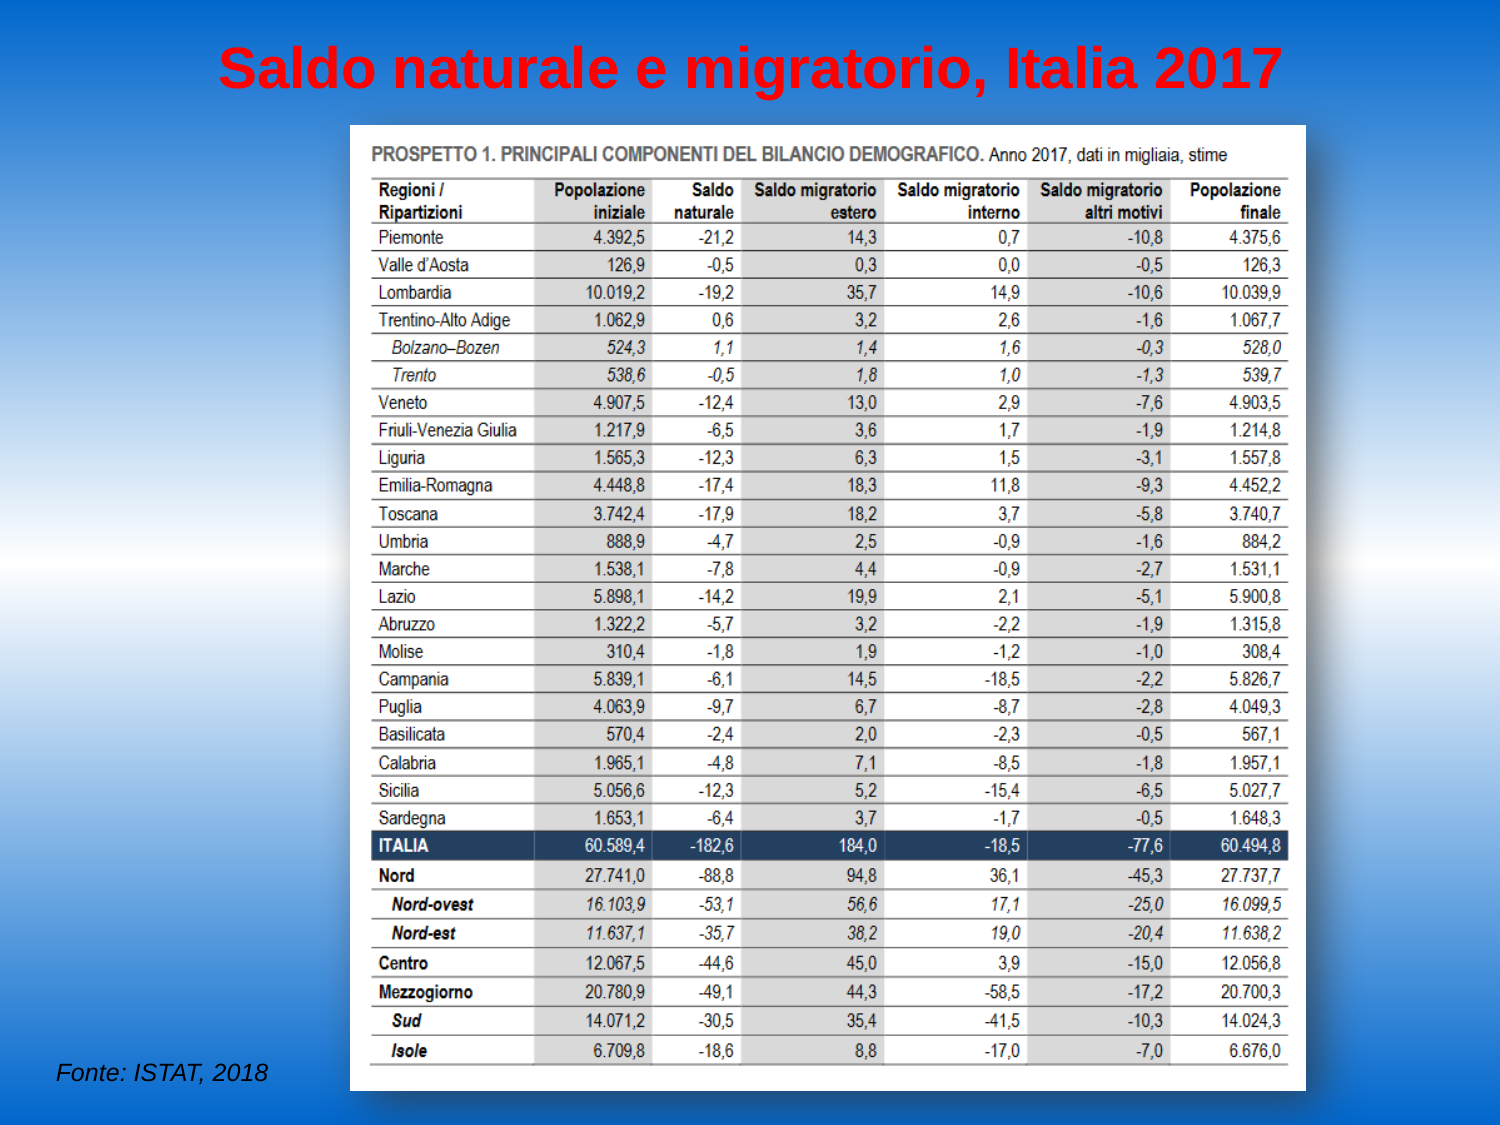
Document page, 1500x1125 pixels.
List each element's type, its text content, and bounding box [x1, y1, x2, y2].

text_box Fonte: ISTAT, 2018 [41, 1048, 302, 1094]
picture [349, 125, 1306, 1091]
title Saldo naturale e migratorio, Italia 2017 [76, 31, 1427, 100]
